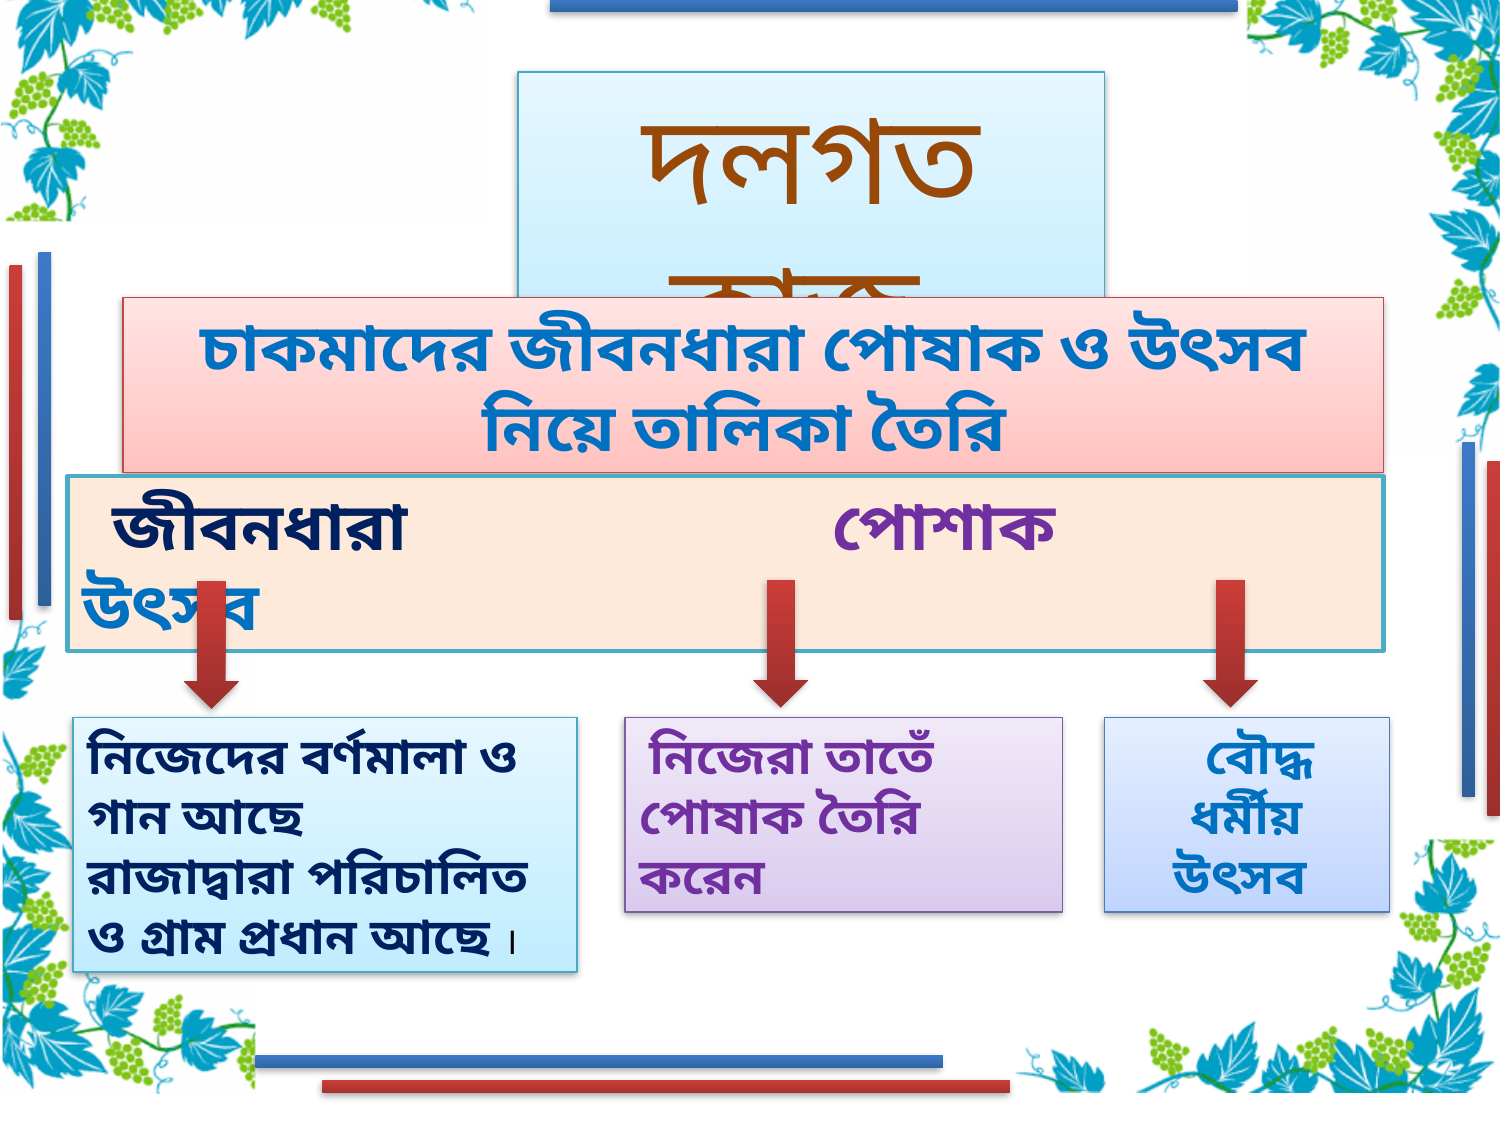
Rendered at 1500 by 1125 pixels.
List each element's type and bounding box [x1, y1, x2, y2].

text_box [0, 0, 1500, 1094]
